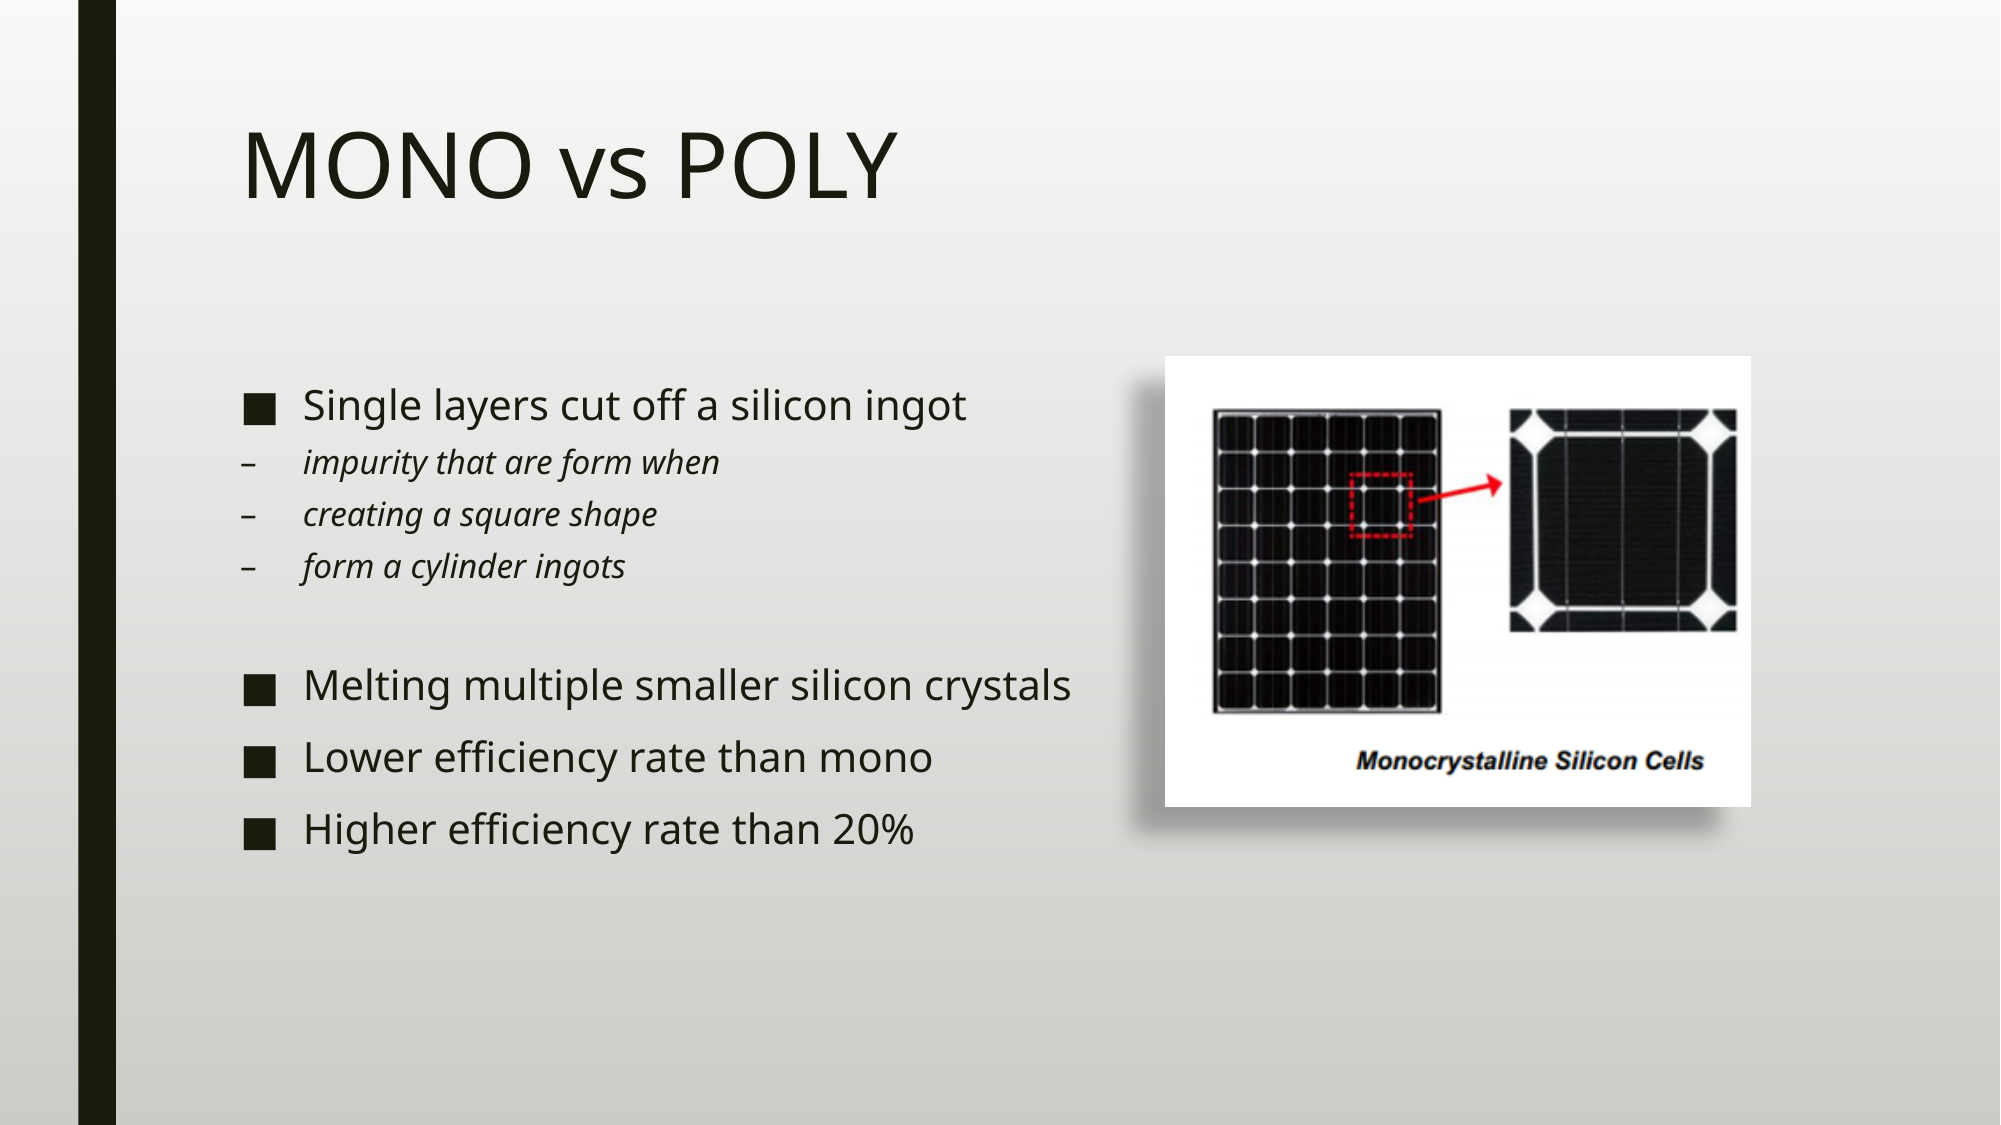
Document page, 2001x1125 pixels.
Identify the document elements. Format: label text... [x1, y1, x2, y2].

title MONO vs POLY [225, 112, 1800, 357]
picture [1164, 356, 1752, 807]
list Single layers cut off a silicon ingot impurity that are form when creating a square shape form a cylinder ingots Melting multiple smaller silicon crystals Lower efficiency rate than mono Higher efficiency rate than 20% [225, 375, 1800, 963]
